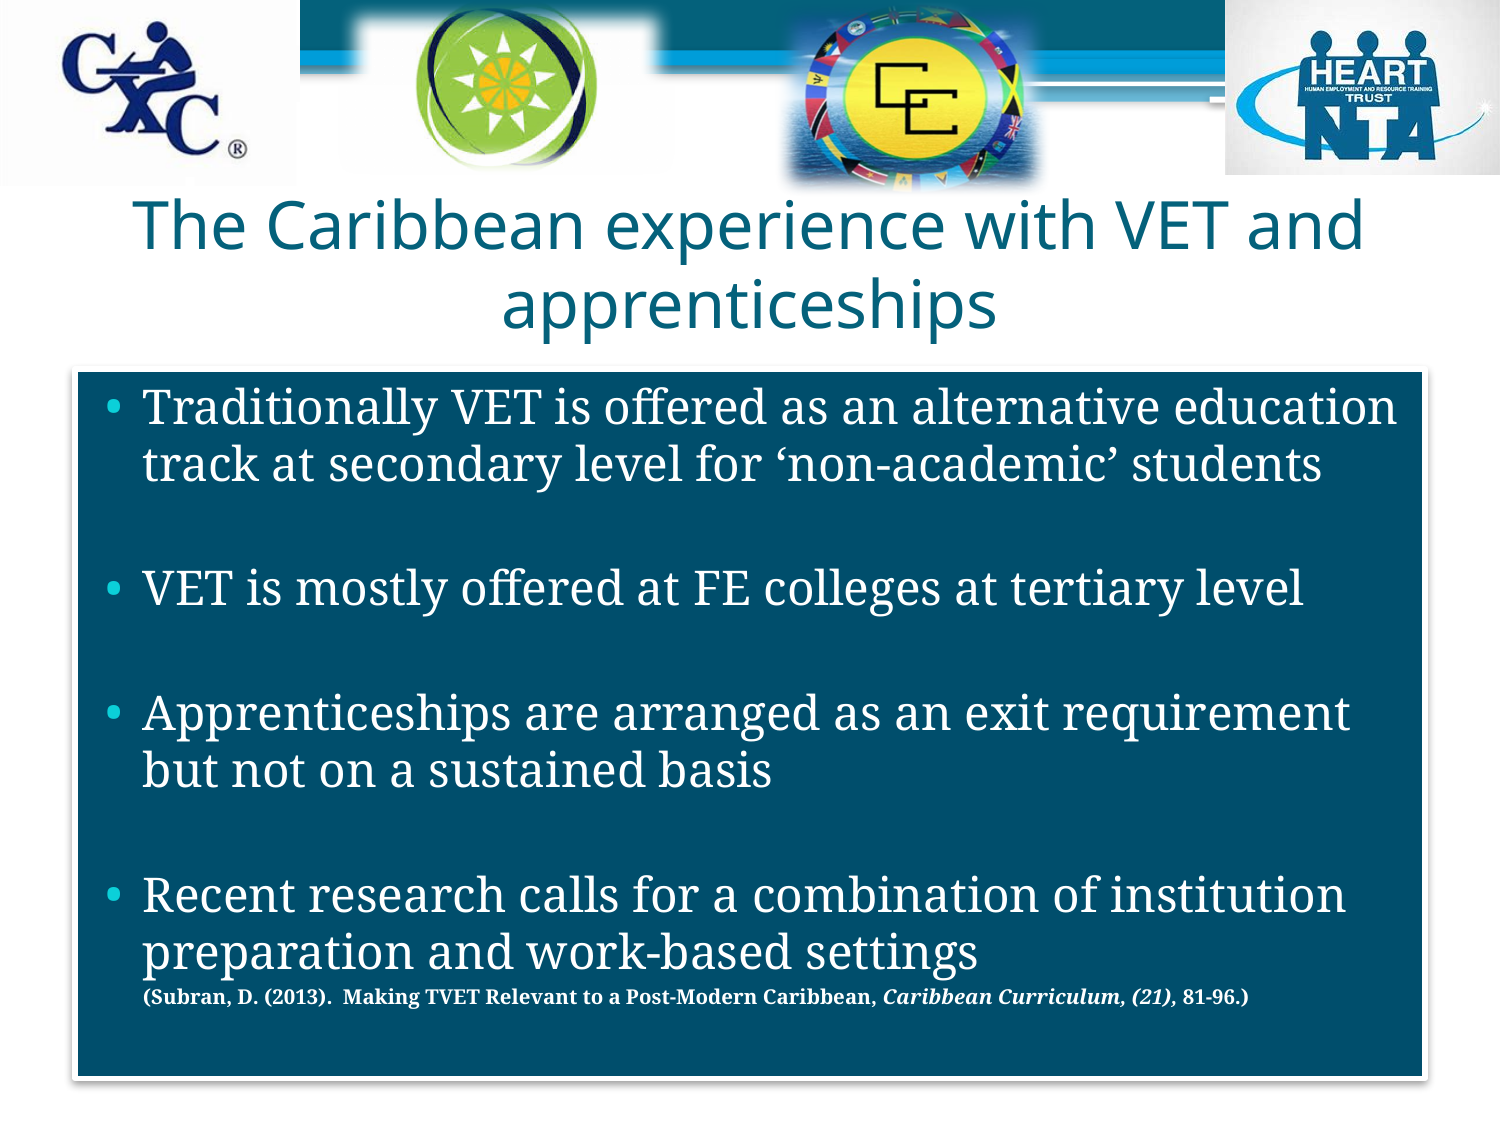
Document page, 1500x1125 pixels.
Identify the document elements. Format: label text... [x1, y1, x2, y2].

picture [1225, 0, 1500, 176]
picture [337, 5, 676, 176]
title The Caribbean experience with VET and apprenticeships [75, 174, 1425, 350]
picture [774, 5, 1051, 199]
list Traditionally VET is offered as an alternative education track at secondary level for ‘non-academic’ students VET is mostly offered at FE colleges at tertiary level Apprenticeships are arranged as an exit requirement but not on a sustained basis Recent research calls for a combination of institution preparation and work-based settings (Subran, D. (2013). Making TVET Relevant to a Post-Modern Caribbean, Caribbean Curriculum, (21), 81-96.) [72, 366, 1428, 1081]
picture [0, 0, 301, 186]
